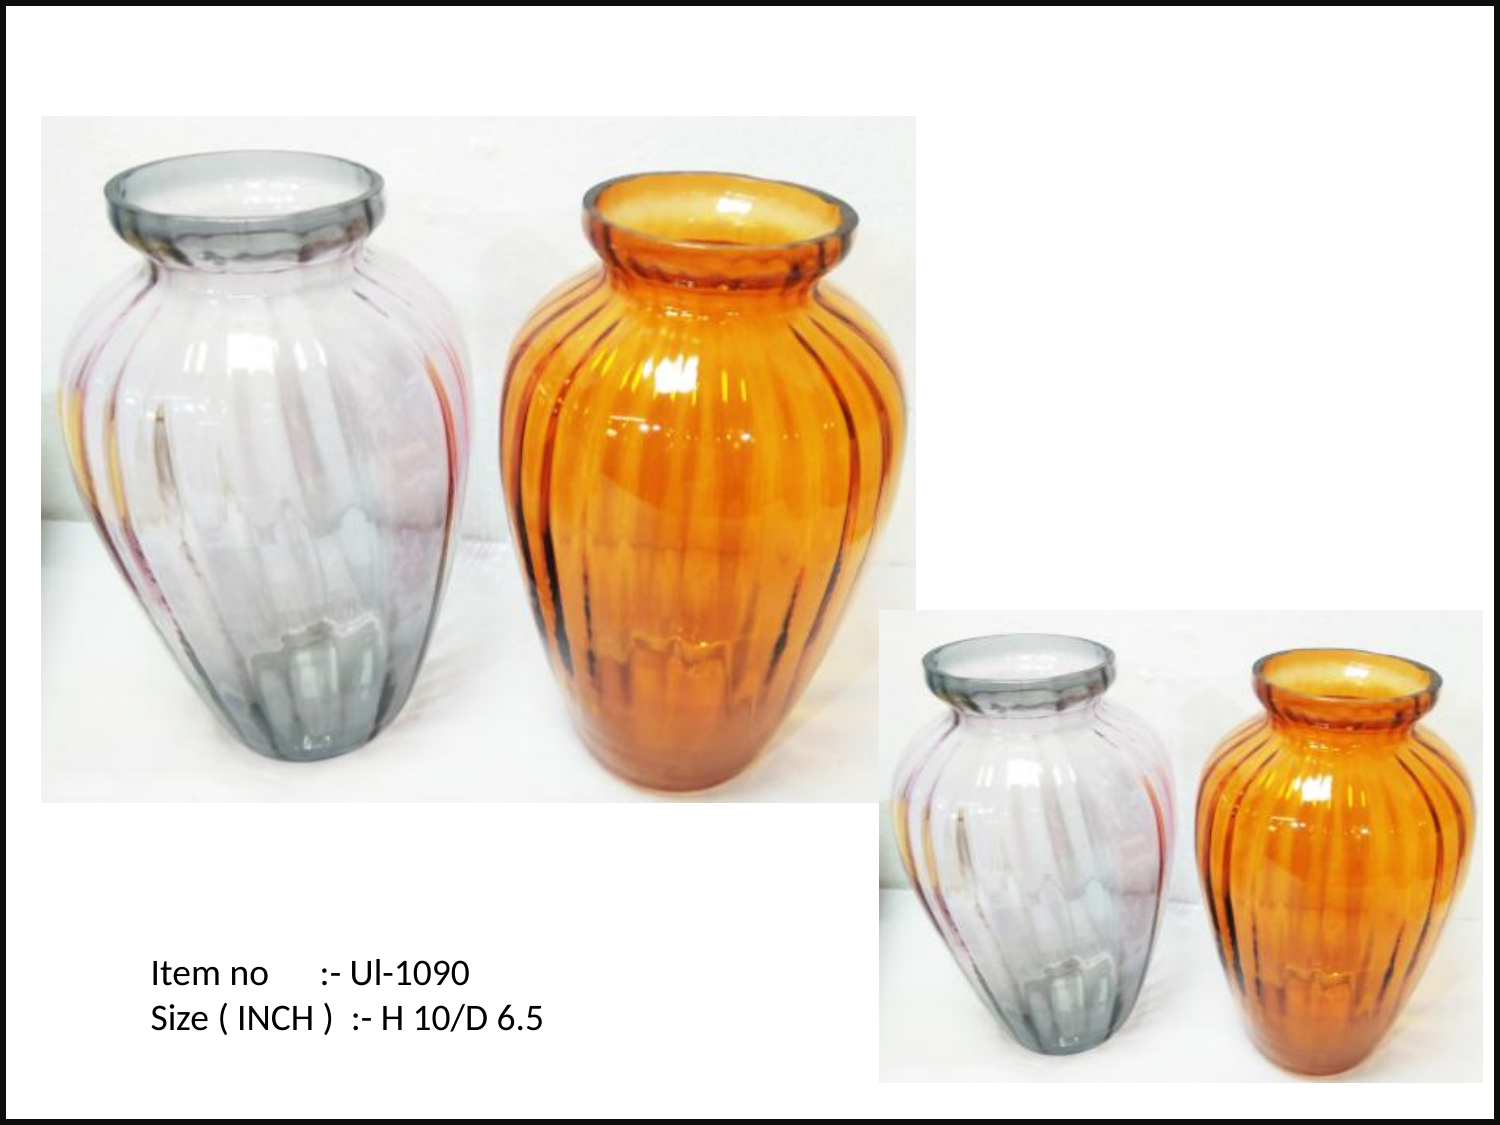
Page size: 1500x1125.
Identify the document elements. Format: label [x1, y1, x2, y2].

picture [40, 116, 1483, 1084]
text_box [0, 0, 1500, 1125]
